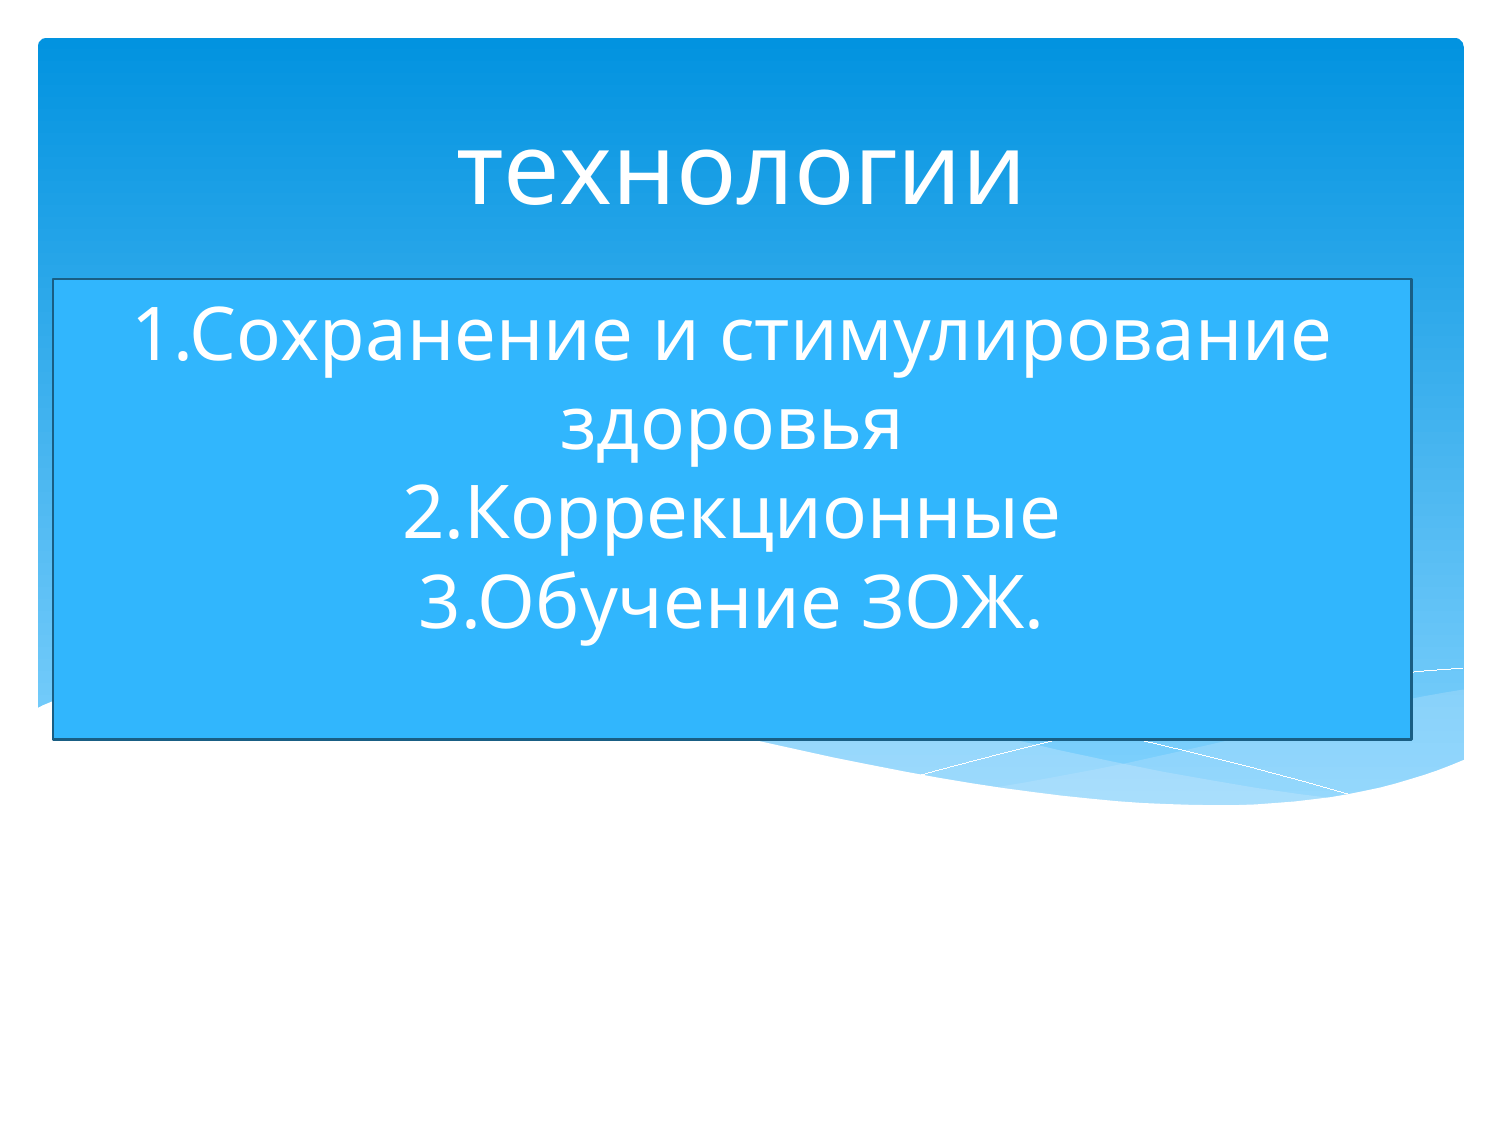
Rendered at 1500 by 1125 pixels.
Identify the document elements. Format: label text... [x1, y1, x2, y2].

title 1.Сохранение и стимулирование здоровья 2.Коррекционные 3.Обучение ЗОЖ. [52, 278, 1413, 741]
list технологии [206, 66, 1278, 232]
